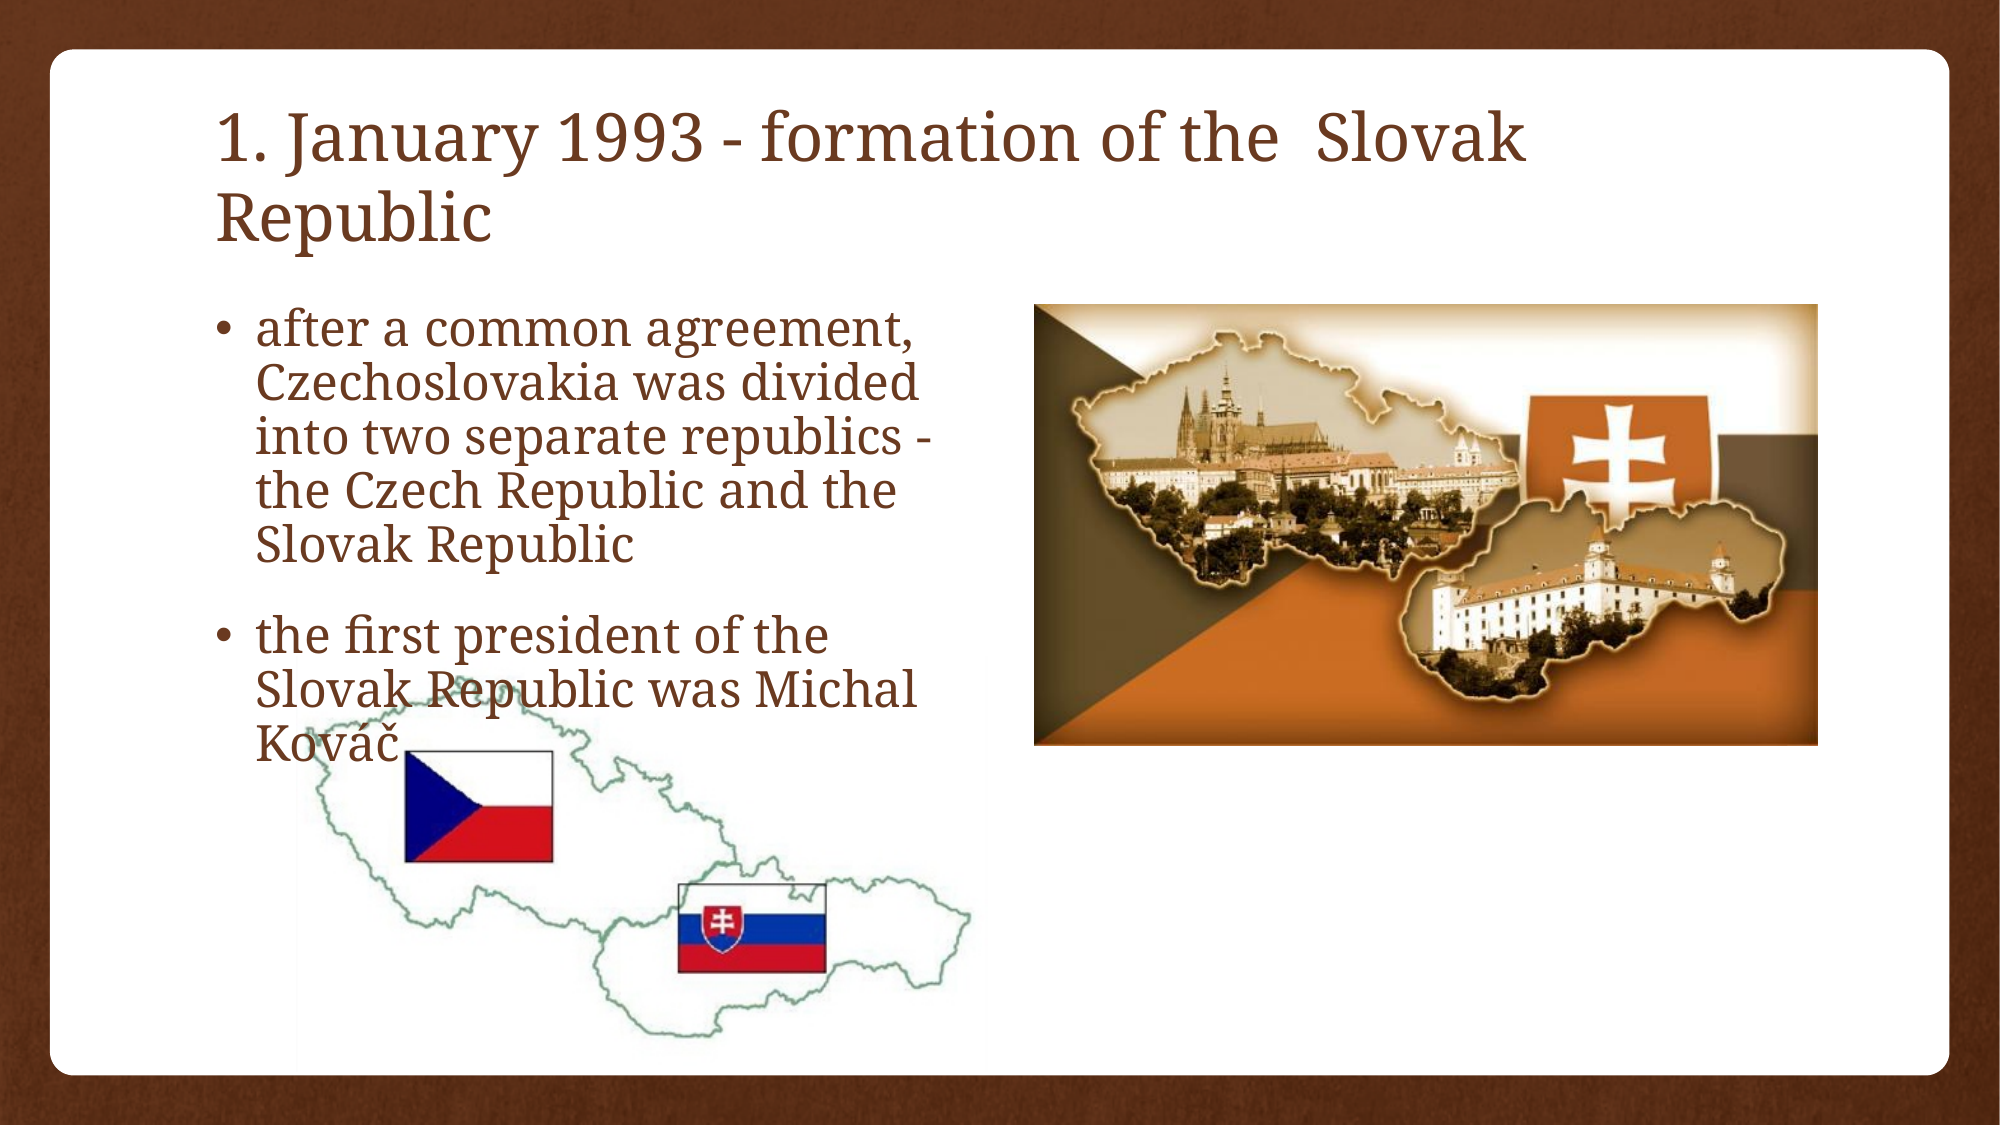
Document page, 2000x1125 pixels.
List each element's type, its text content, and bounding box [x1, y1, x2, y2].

title 1. January 1993 - formation of the Slovak Republic [199, 70, 1800, 263]
list after a common agreement, Czechoslovakia was divided into two separate republics - the Czech Republic and the Slovak Republic the first president of the Slovak Republic was Michal Kováč [199, 295, 984, 996]
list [1034, 304, 1818, 746]
picture [296, 656, 988, 1072]
